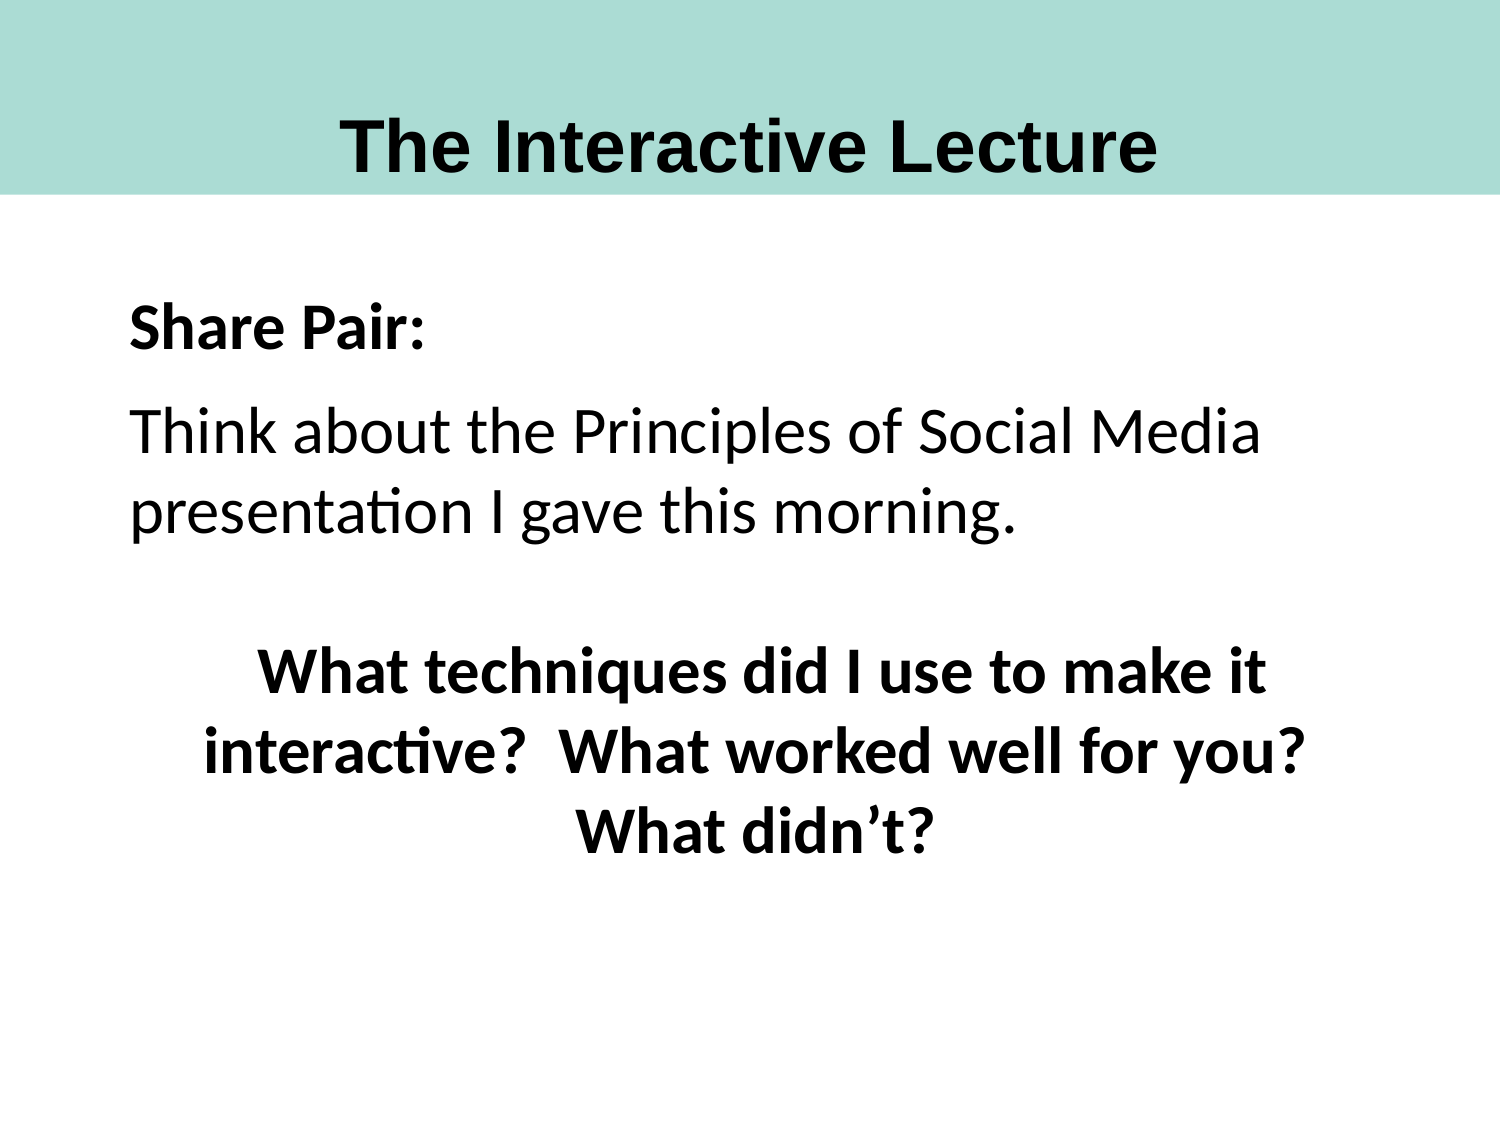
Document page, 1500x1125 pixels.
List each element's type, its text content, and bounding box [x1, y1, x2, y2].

text_box Share Pair: Think about the Principles of Social Media presentation I gave this morning. What techniques did I use to make it interactive? What worked well for you? What didn’t? [114, 275, 1413, 875]
text_box The Interactive Lecture [0, 0, 1500, 195]
